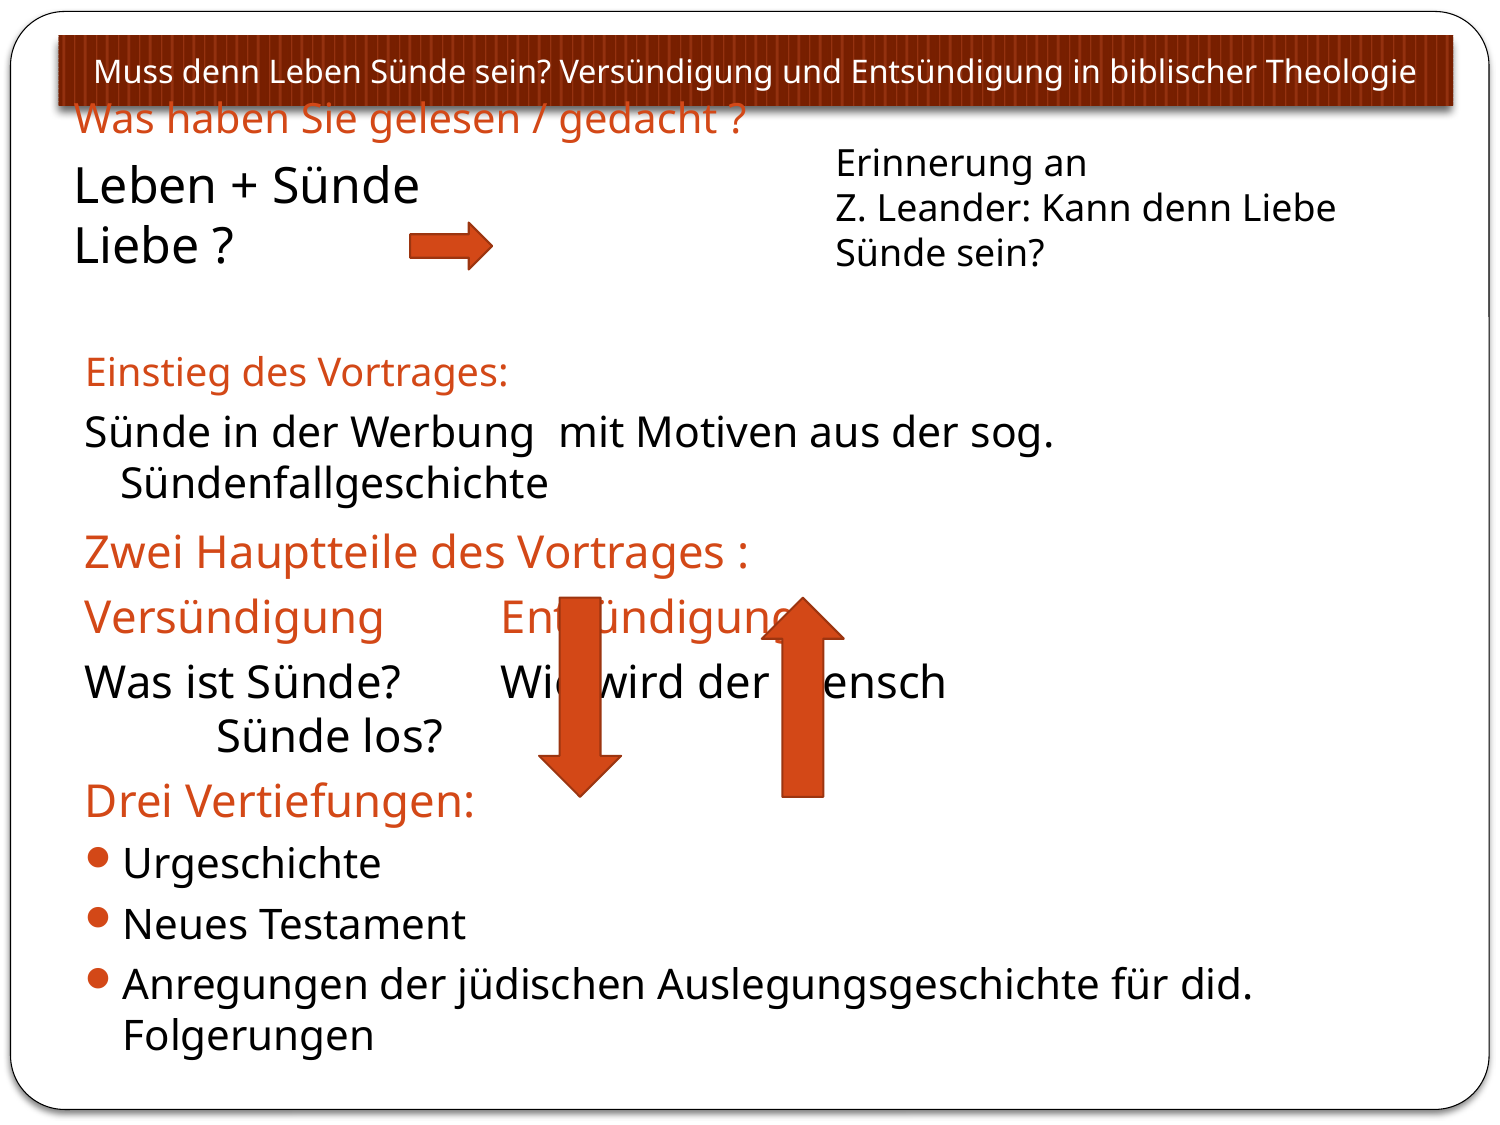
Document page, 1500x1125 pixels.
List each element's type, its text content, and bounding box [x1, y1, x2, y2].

list Erinnerung an Z. Leander: Kann denn Liebe Sünde sein? [819, 163, 1419, 282]
text_box [760, 596, 845, 798]
title Muss denn Leben Sünde sein? Versündigung und Entsündigung in biblischer Theologie [58, 35, 1454, 106]
text_box [409, 221, 493, 271]
list Was haben Sie gelesen / gedacht ? Leben + Sünde Liebe ? [58, 140, 763, 282]
list Einstieg des Vortrages: Sünde in der Werbung mit Motiven aus der sog. Sündenfallgeschichte [70, 339, 1465, 515]
text_box [538, 596, 623, 798]
list Zwei Hauptteile des Vortrages : Versündigung Entsündigung Was ist Sünde? Wie wird der Mensch Sünde los? Drei Vertiefungen: Urgeschichte Neues Testament Anregungen der jüdischen Auslegungsgeschichte für did. Folgerungen [70, 515, 1465, 1079]
